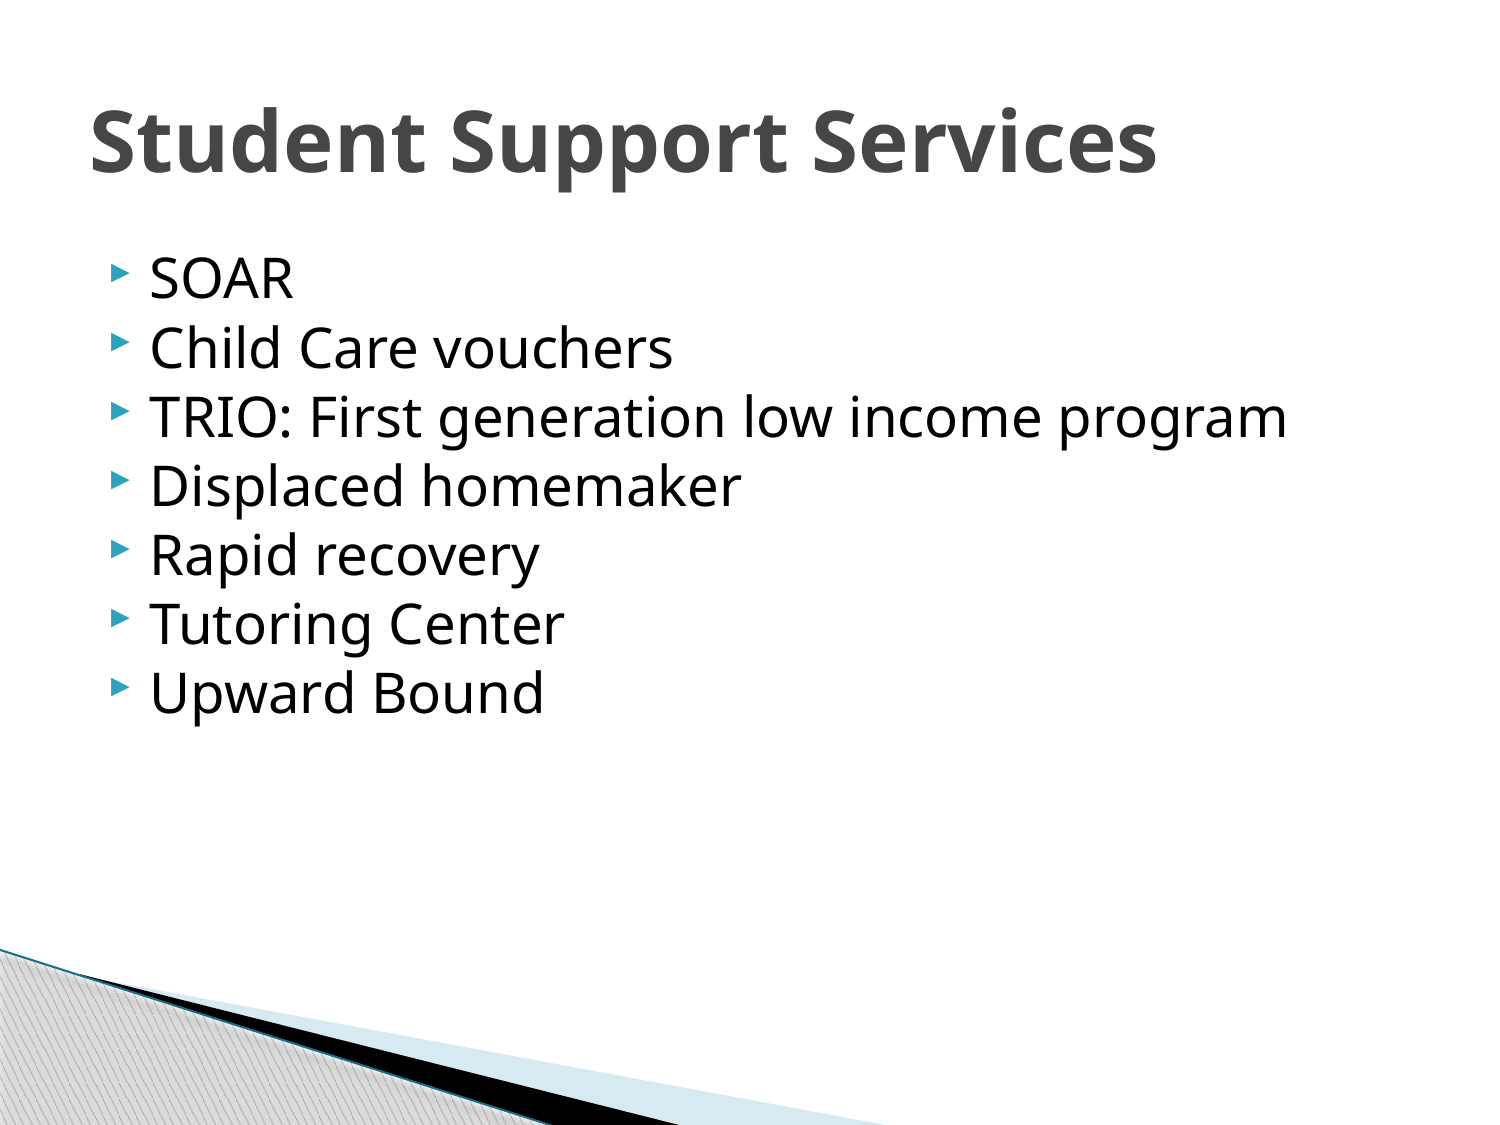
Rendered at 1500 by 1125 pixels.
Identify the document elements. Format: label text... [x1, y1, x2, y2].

title Student Support Services [75, 45, 1425, 233]
list SOAR Child Care vouchers TRIO: First generation low income program Displaced homemaker Rapid recovery Tutoring Center Upward Bound [74, 242, 1426, 986]
